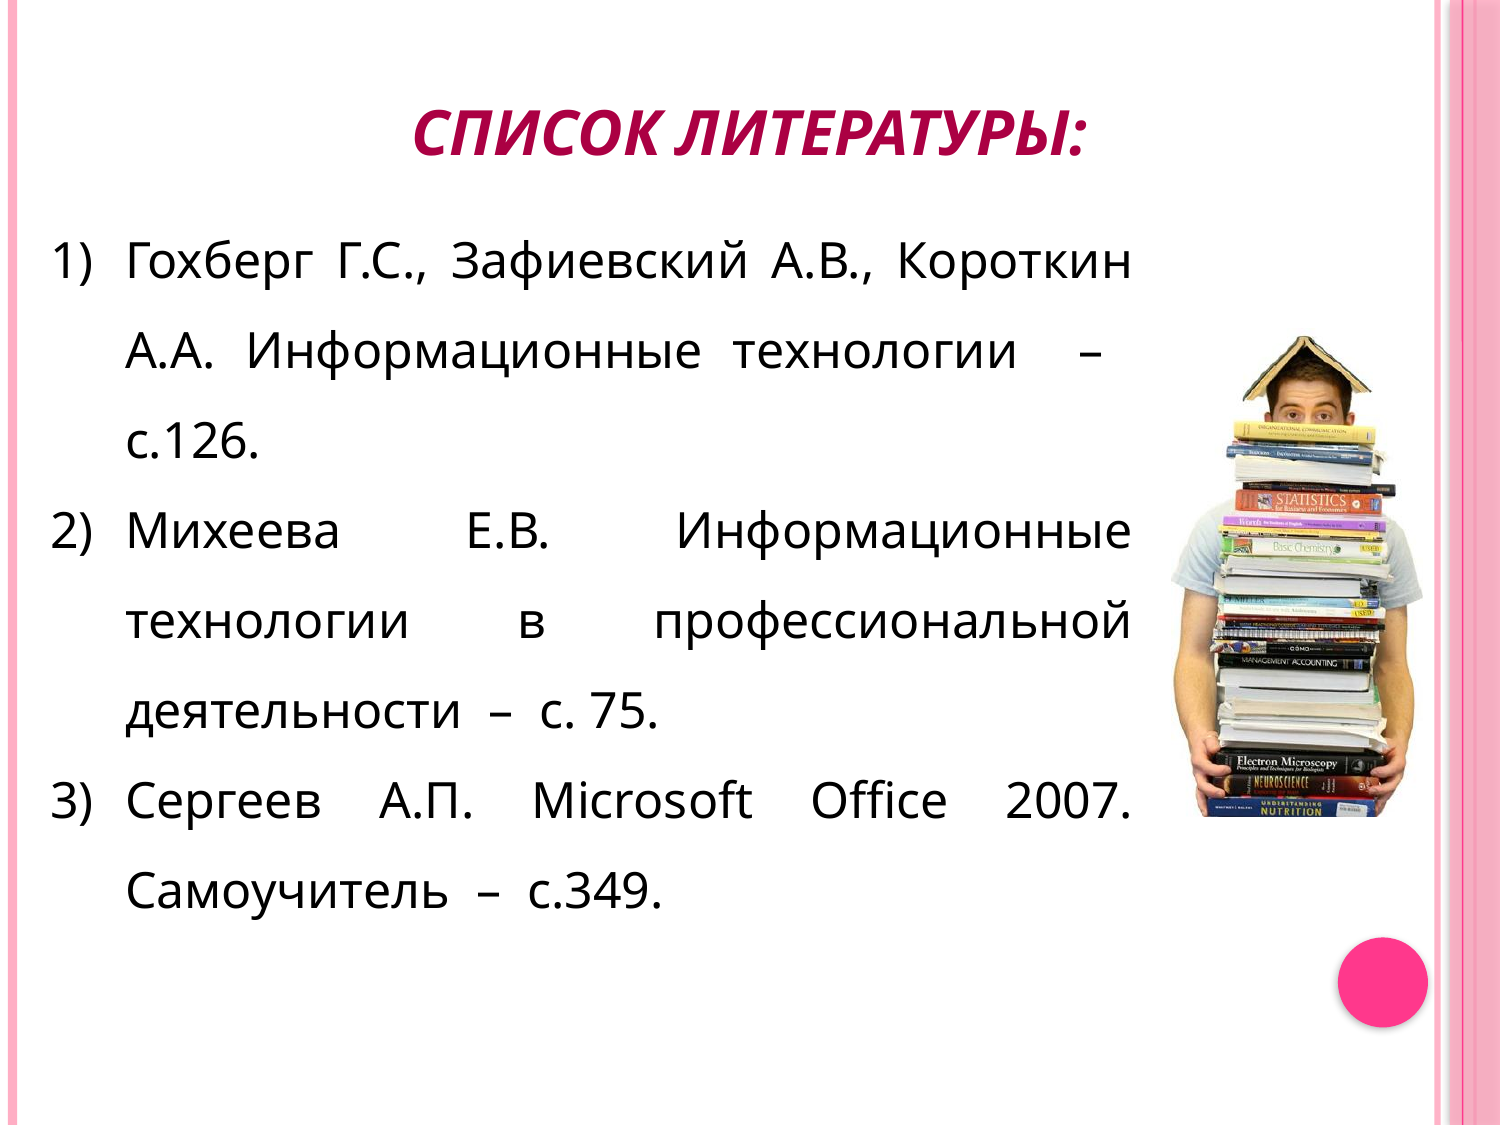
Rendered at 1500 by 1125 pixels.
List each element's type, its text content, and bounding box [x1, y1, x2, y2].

picture [1171, 327, 1423, 817]
text_box Гохберг Г.С., Зафиевский А.В., Короткин А.А. Информационные технологии – с.126. Михеева Е.В. Информационные технологии в профессиональной деятельности – с. 75. Сергеев А.П. Microsoft Office 2007. Самоучитель – с.349. [35, 191, 1149, 926]
title Список литературы: [75, 0, 1425, 176]
